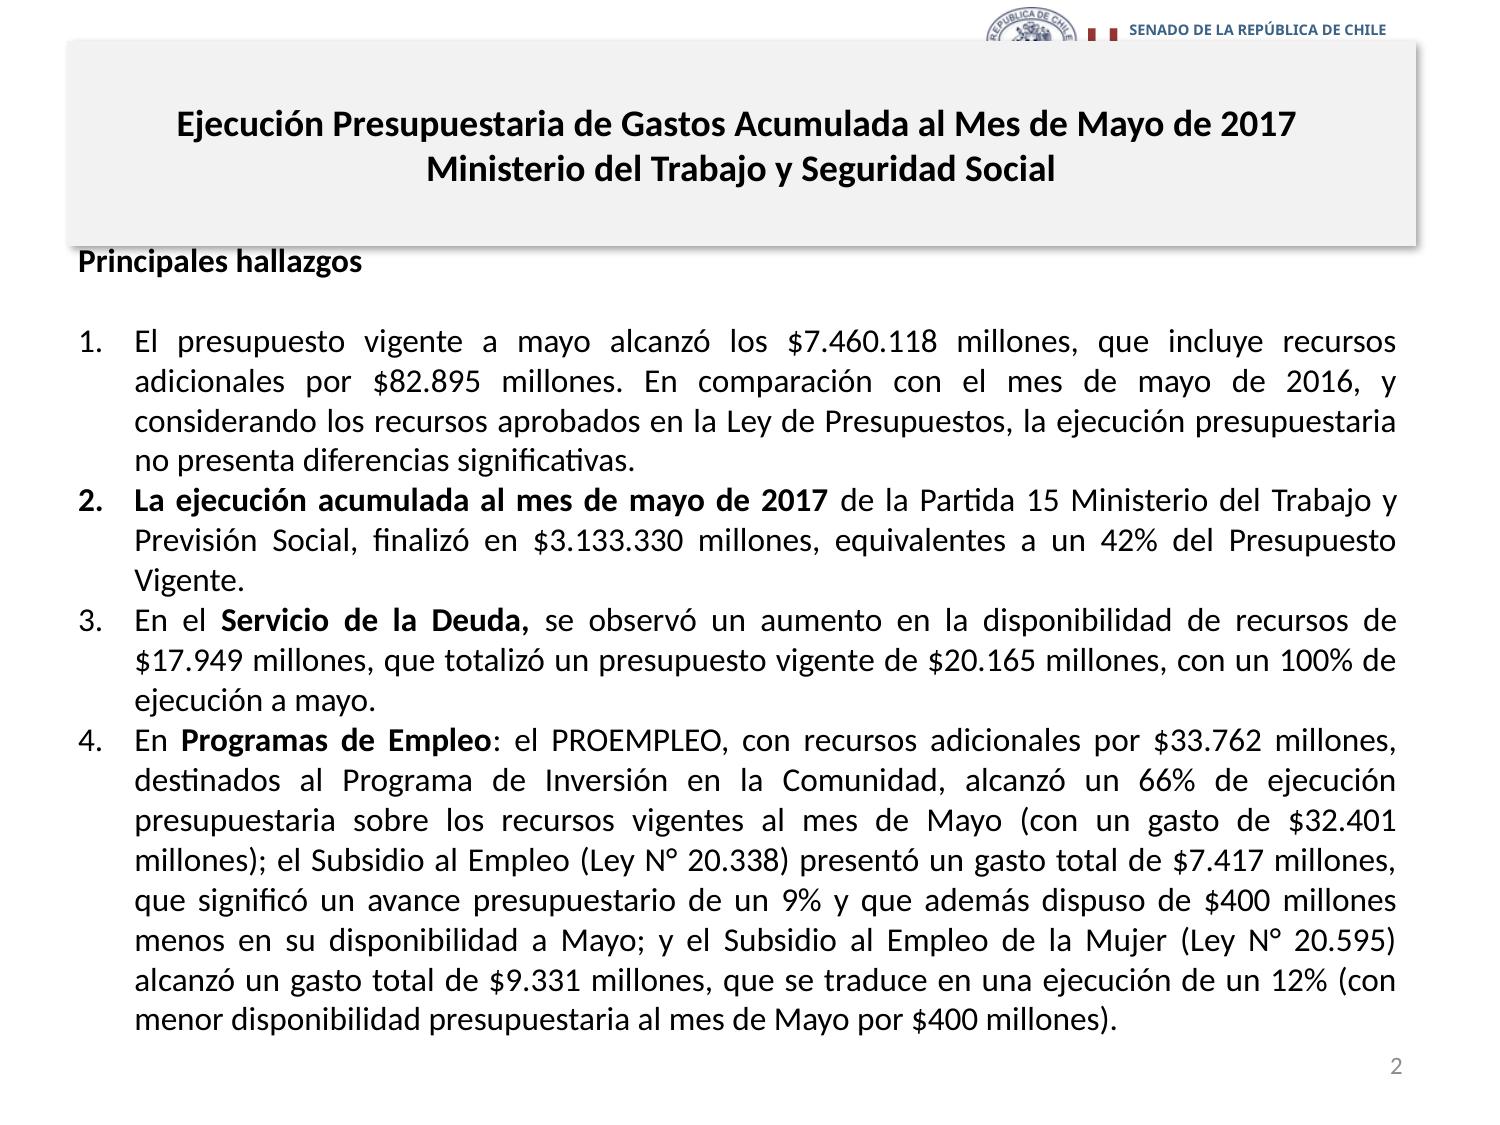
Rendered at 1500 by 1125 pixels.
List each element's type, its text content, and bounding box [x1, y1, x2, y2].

text_box Principales hallazgos El presupuesto vigente a mayo alcanzó los $7.460.118 millones, que incluye recursos adicionales por $82.895 millones. En comparación con el mes de mayo de 2016, y considerando los recursos aprobados en la Ley de Presupuestos, la ejecución presupuestaria no presenta diferencias significativas. La ejecución acumulada al mes de mayo de 2017 de la Partida 15 Ministerio del Trabajo y Previsión Social, finalizó en $3.133.330 millones, equivalentes a un 42% del Presupuesto Vigente. En el Servicio de la Deuda, se observó un aumento en la disponibilidad de recursos de $17.949 millones, que totalizó un presupuesto vigente de $20.165 millones, con un 100% de ejecución a mayo. En Programas de Empleo: el PROEMPLEO, con recursos adicionales por $33.762 millones, destinados al Programa de Inversión en la Comunidad, alcanzó un 66% de ejecución presupuestaria sobre los recursos vigentes al mes de Mayo (con un gasto de $32.401 millones); el Subsidio al Empleo (Ley N° 20.338) presentó un gasto total de $7.417 millones, que significó un avance presupuestario de un 9% y que además dispuso de $400 millones menos en su disponibilidad a Mayo; y el Subsidio al Empleo de la Mujer (Ley N° 20.595) alcanzó un gasto total de $9.331 millones, que se traduce en una ejecución de un 12% (con menor disponibilidad presupuestaria al mes de Mayo por $400 millones). [63, 231, 1414, 1083]
slide_number 2 [1067, 1035, 1418, 1095]
title Ejecución Presupuestaria de Gastos Acumulada al Mes de Mayo de 2017 Ministerio del Trabajo y Seguridad Social [67, 41, 1415, 246]
picture [986, 7, 1079, 41]
